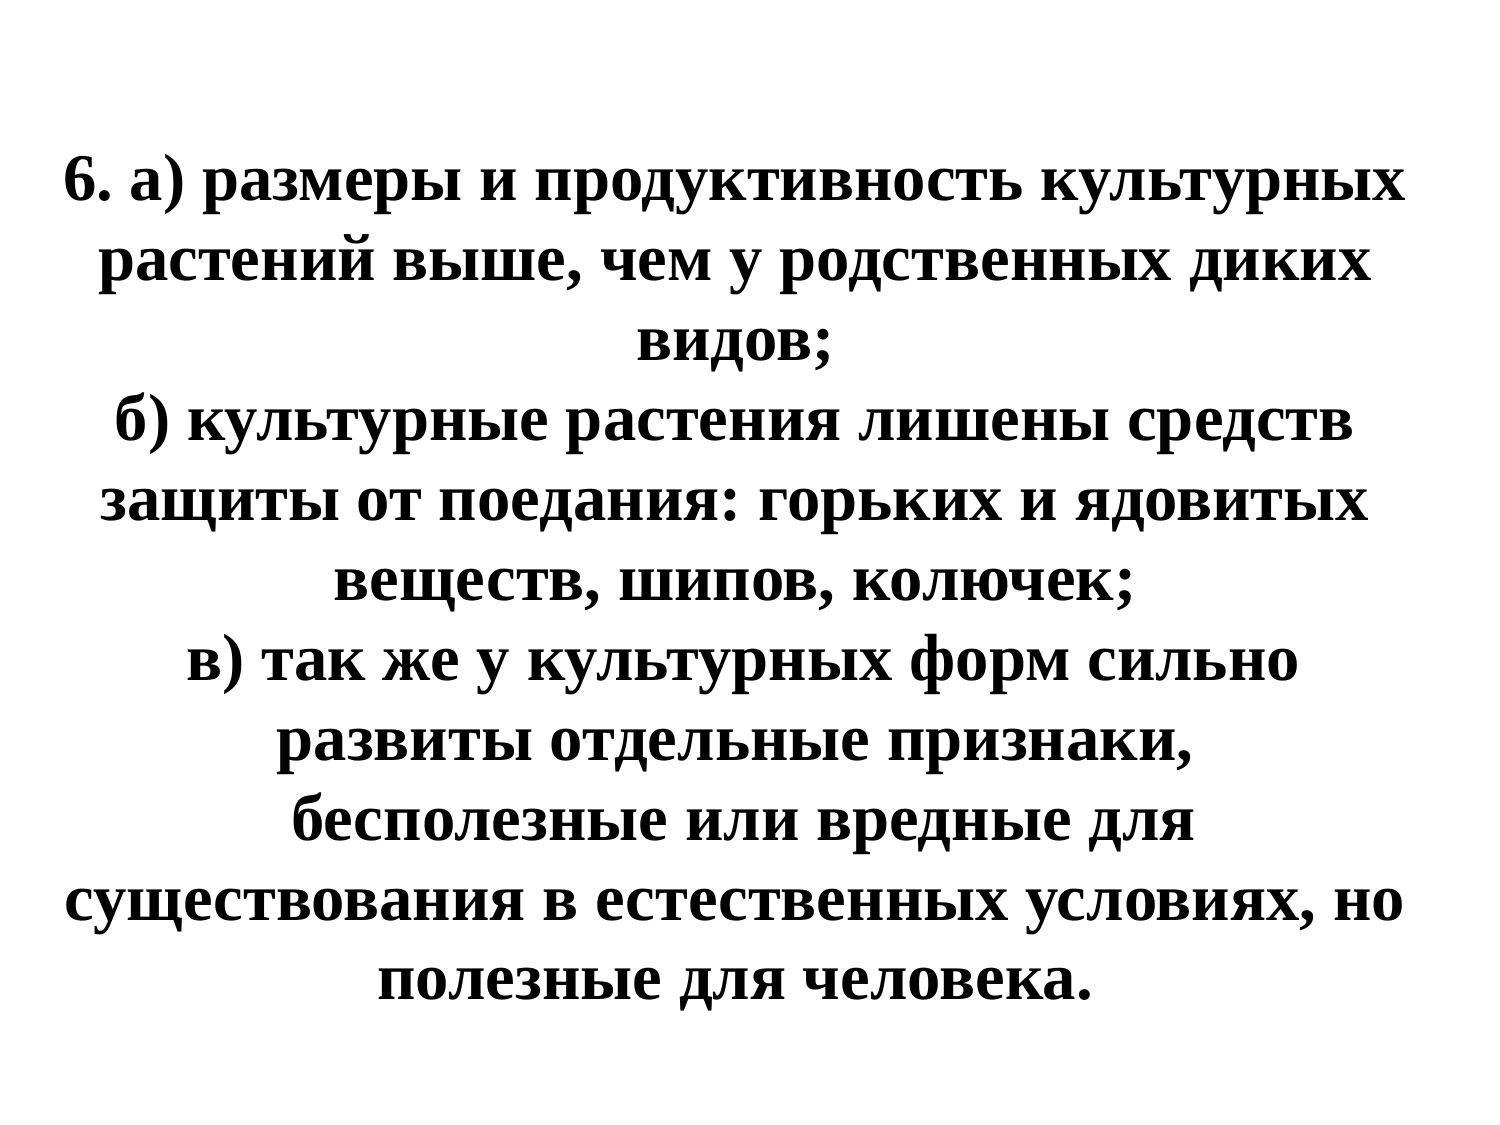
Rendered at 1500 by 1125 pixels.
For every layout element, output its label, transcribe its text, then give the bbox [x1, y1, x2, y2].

text_box 6. а) размеры и продуктивность культурных растений выше, чем у родственных диких видов; б) культурные растения лишены средств защиты от поедания: горьких и ядовитых веществ, шипов, колючек; в) так же у культурных форм сильно развиты отдельные признаки, бесполезные или вредные для существования в естественных условиях, но полезные для человека. [46, 126, 1425, 1021]
